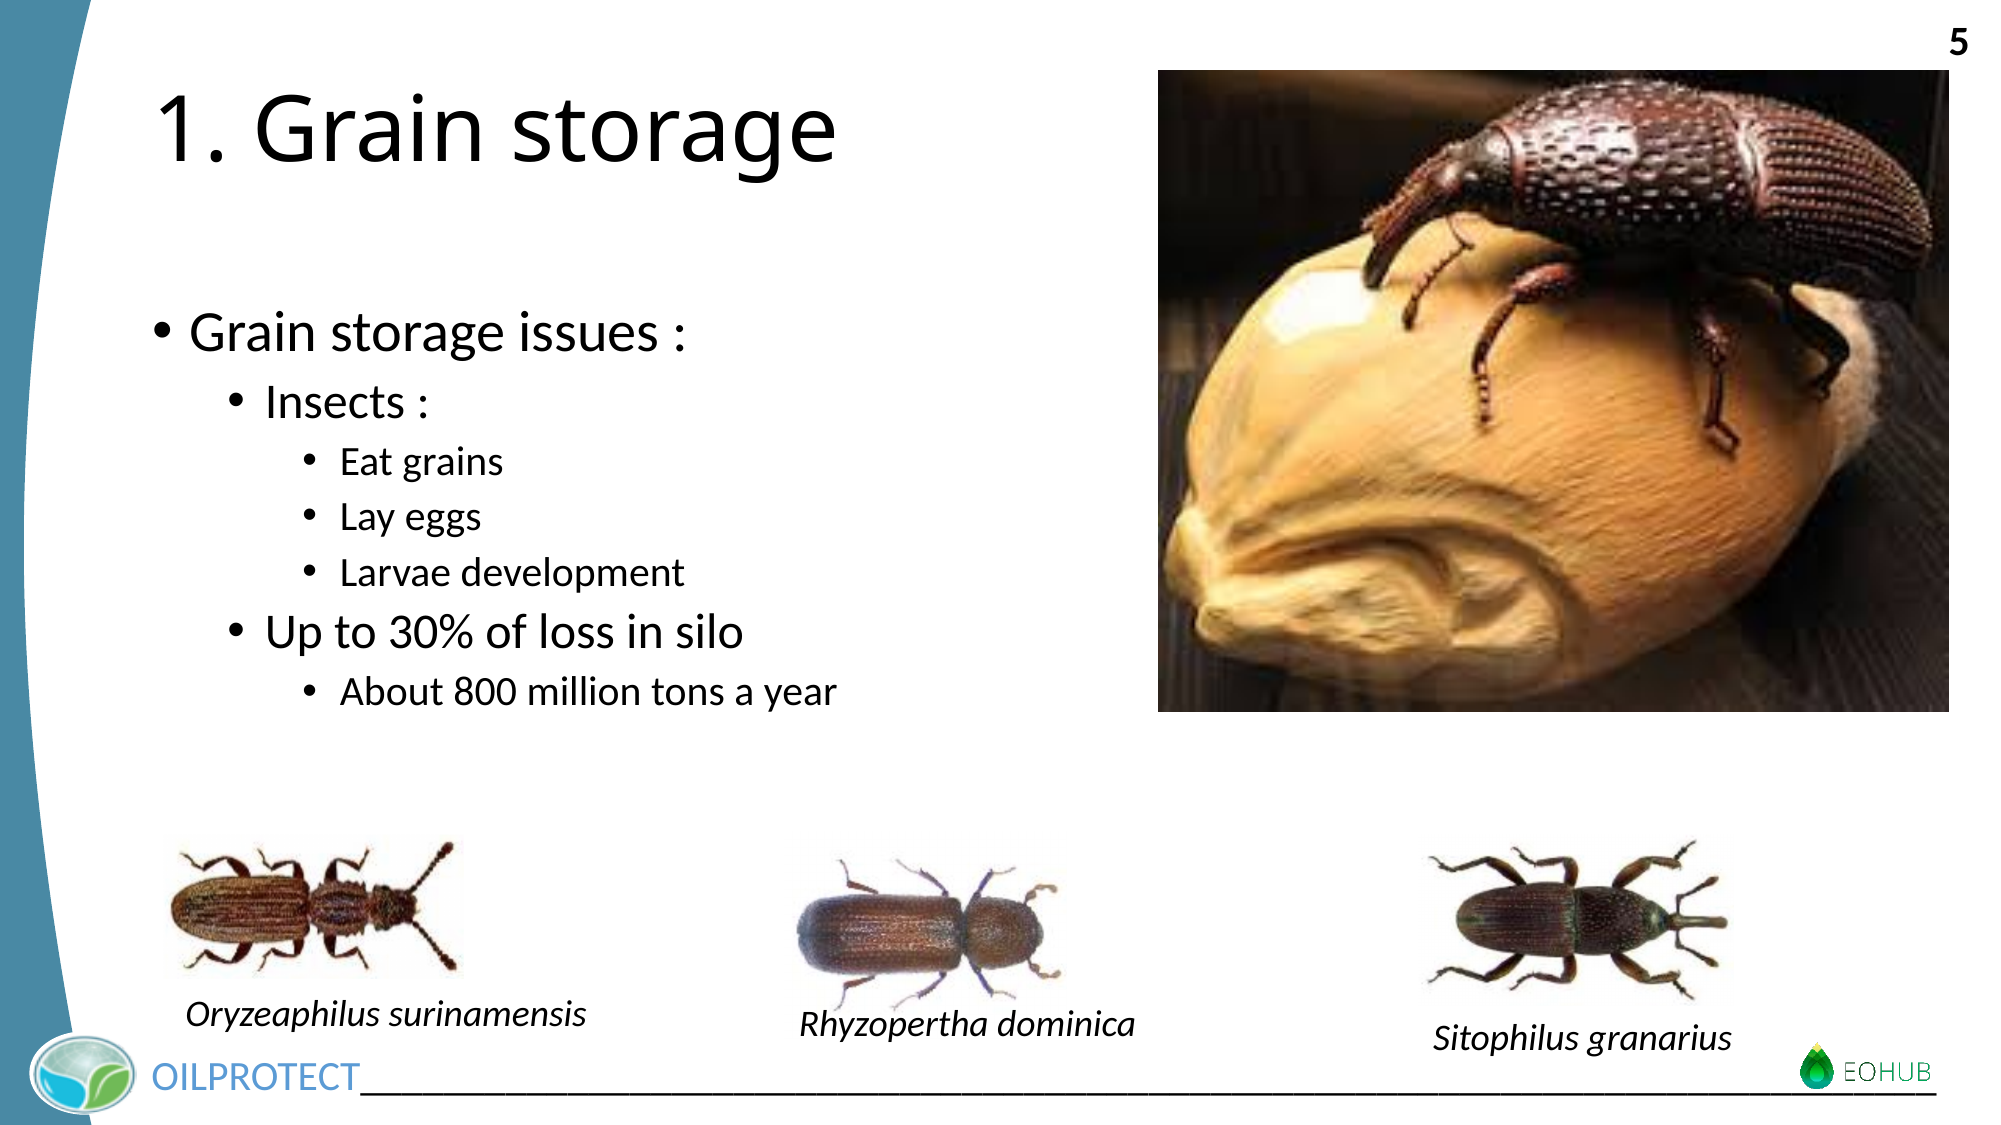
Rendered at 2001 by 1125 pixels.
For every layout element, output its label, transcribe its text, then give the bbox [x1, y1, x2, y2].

text_box Grain storage issues : Insects : Eat grains Lay eggs Larvae development Up to 30% of loss in silo About 800 million tons a year [137, 294, 1506, 1008]
text_box 1. Grain storage [137, 74, 1158, 225]
picture [1158, 70, 1949, 712]
text_box 5 [1933, 6, 1992, 72]
picture [33, 1035, 137, 1114]
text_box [784, 831, 1159, 1053]
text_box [1418, 834, 1767, 1066]
picture [1799, 1042, 1930, 1089]
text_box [163, 834, 611, 1043]
